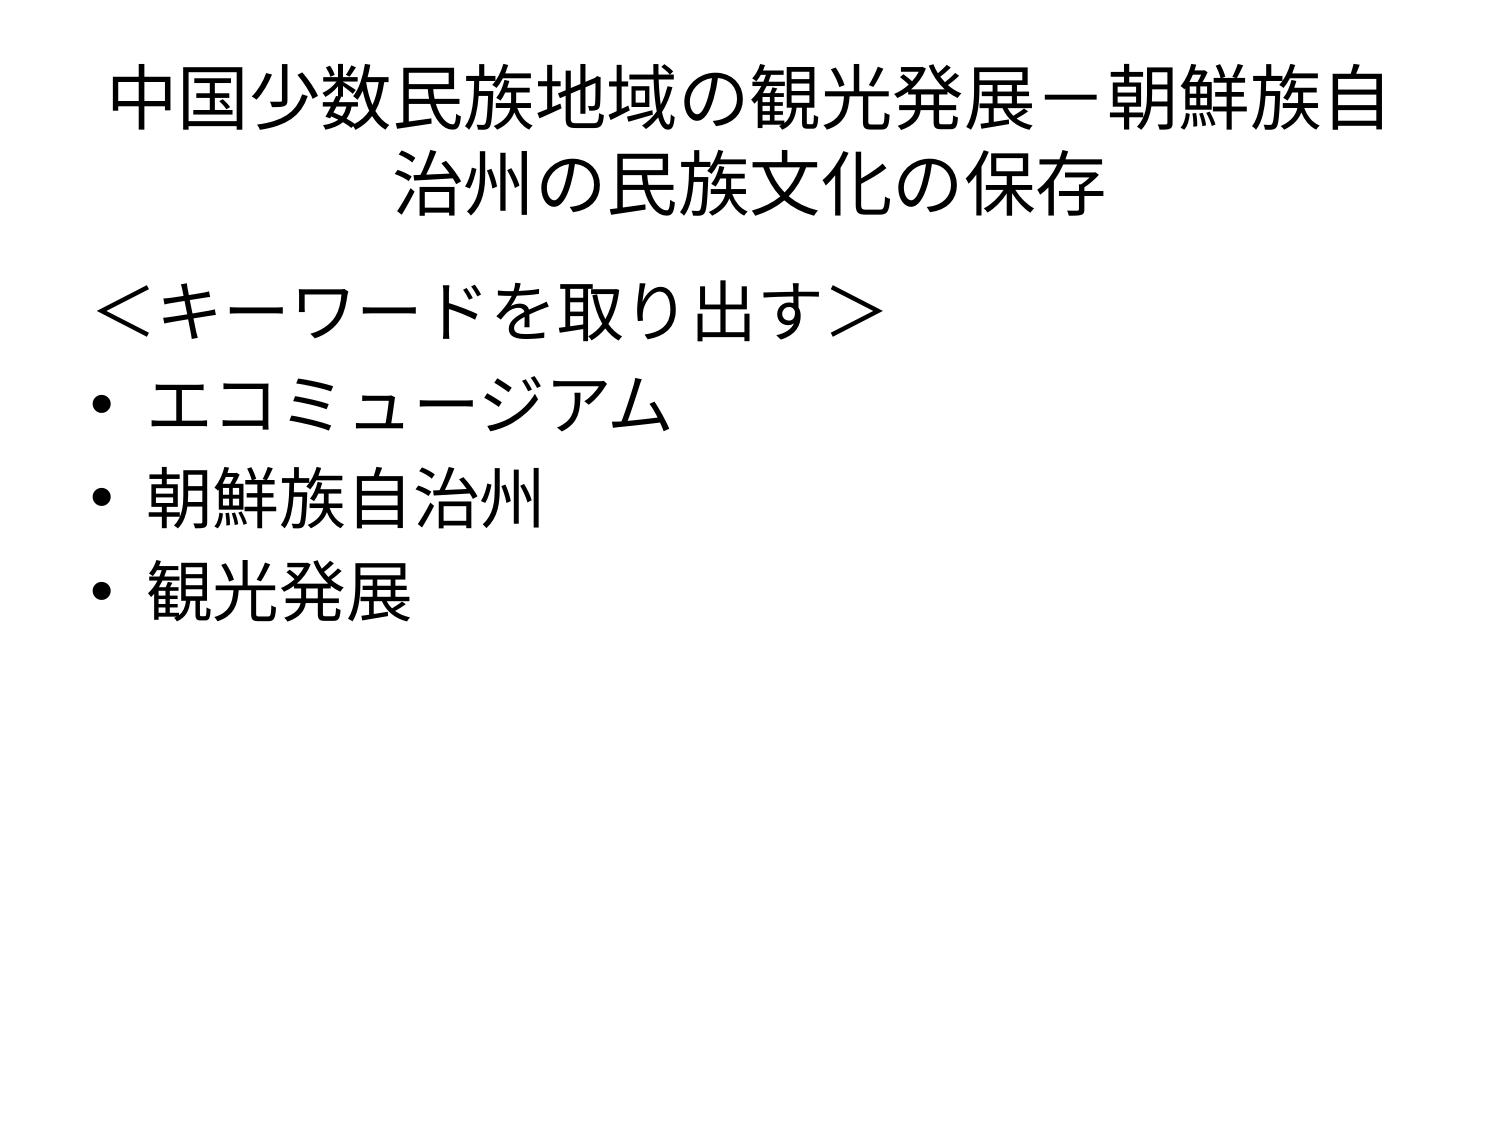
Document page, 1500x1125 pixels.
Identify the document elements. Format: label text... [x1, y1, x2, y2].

title 中国少数民族地域の観光発展－朝鮮族自治州の民族文化の保存 [75, 45, 1425, 233]
list ＜キーワードを取り出す＞ エコミュージアム 朝鮮族自治州 観光発展 [75, 262, 1425, 1005]
